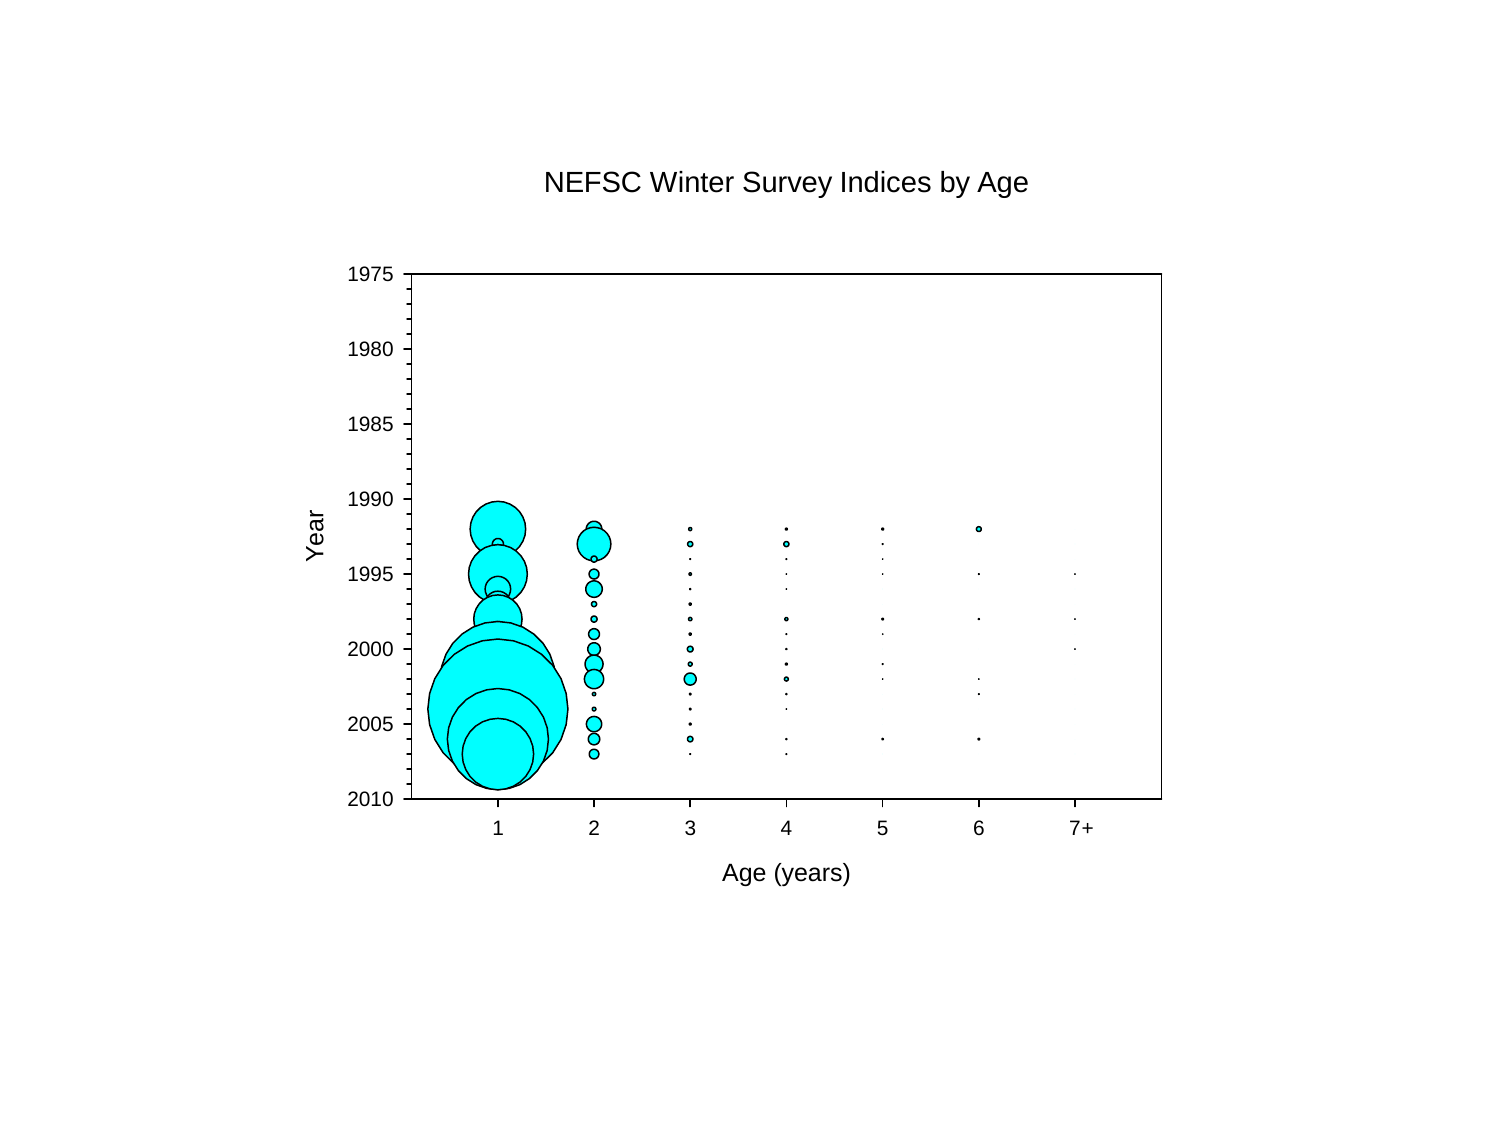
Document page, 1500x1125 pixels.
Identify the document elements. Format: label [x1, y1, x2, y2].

text_box [297, 163, 1203, 962]
